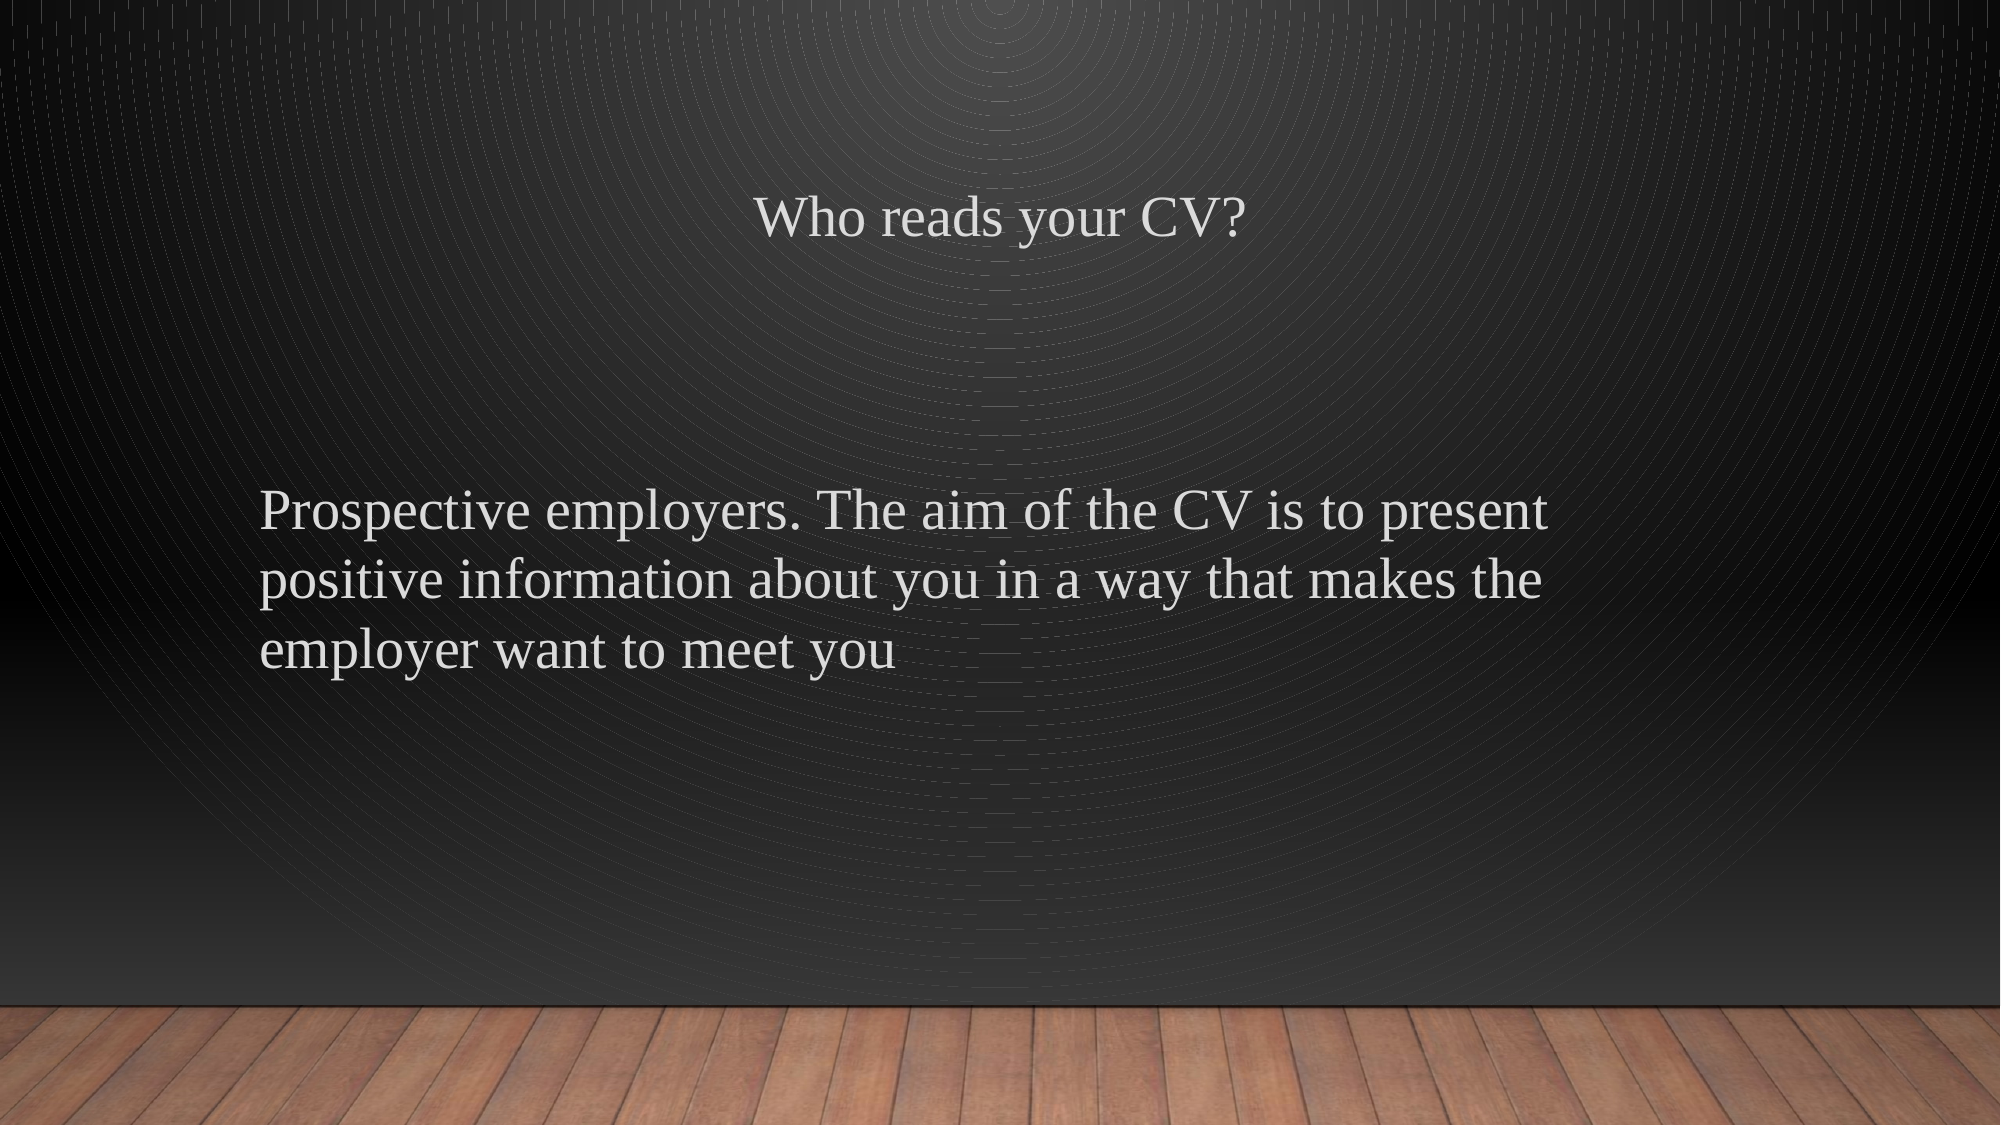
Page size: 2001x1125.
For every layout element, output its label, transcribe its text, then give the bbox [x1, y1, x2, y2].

picture [0, 1005, 2000, 1125]
title Who reads your CV? [238, 131, 1763, 305]
list Prospective employers. The aim of the CV is to present positive information about you in a way that makes the employer want to meet you [238, 330, 1763, 897]
